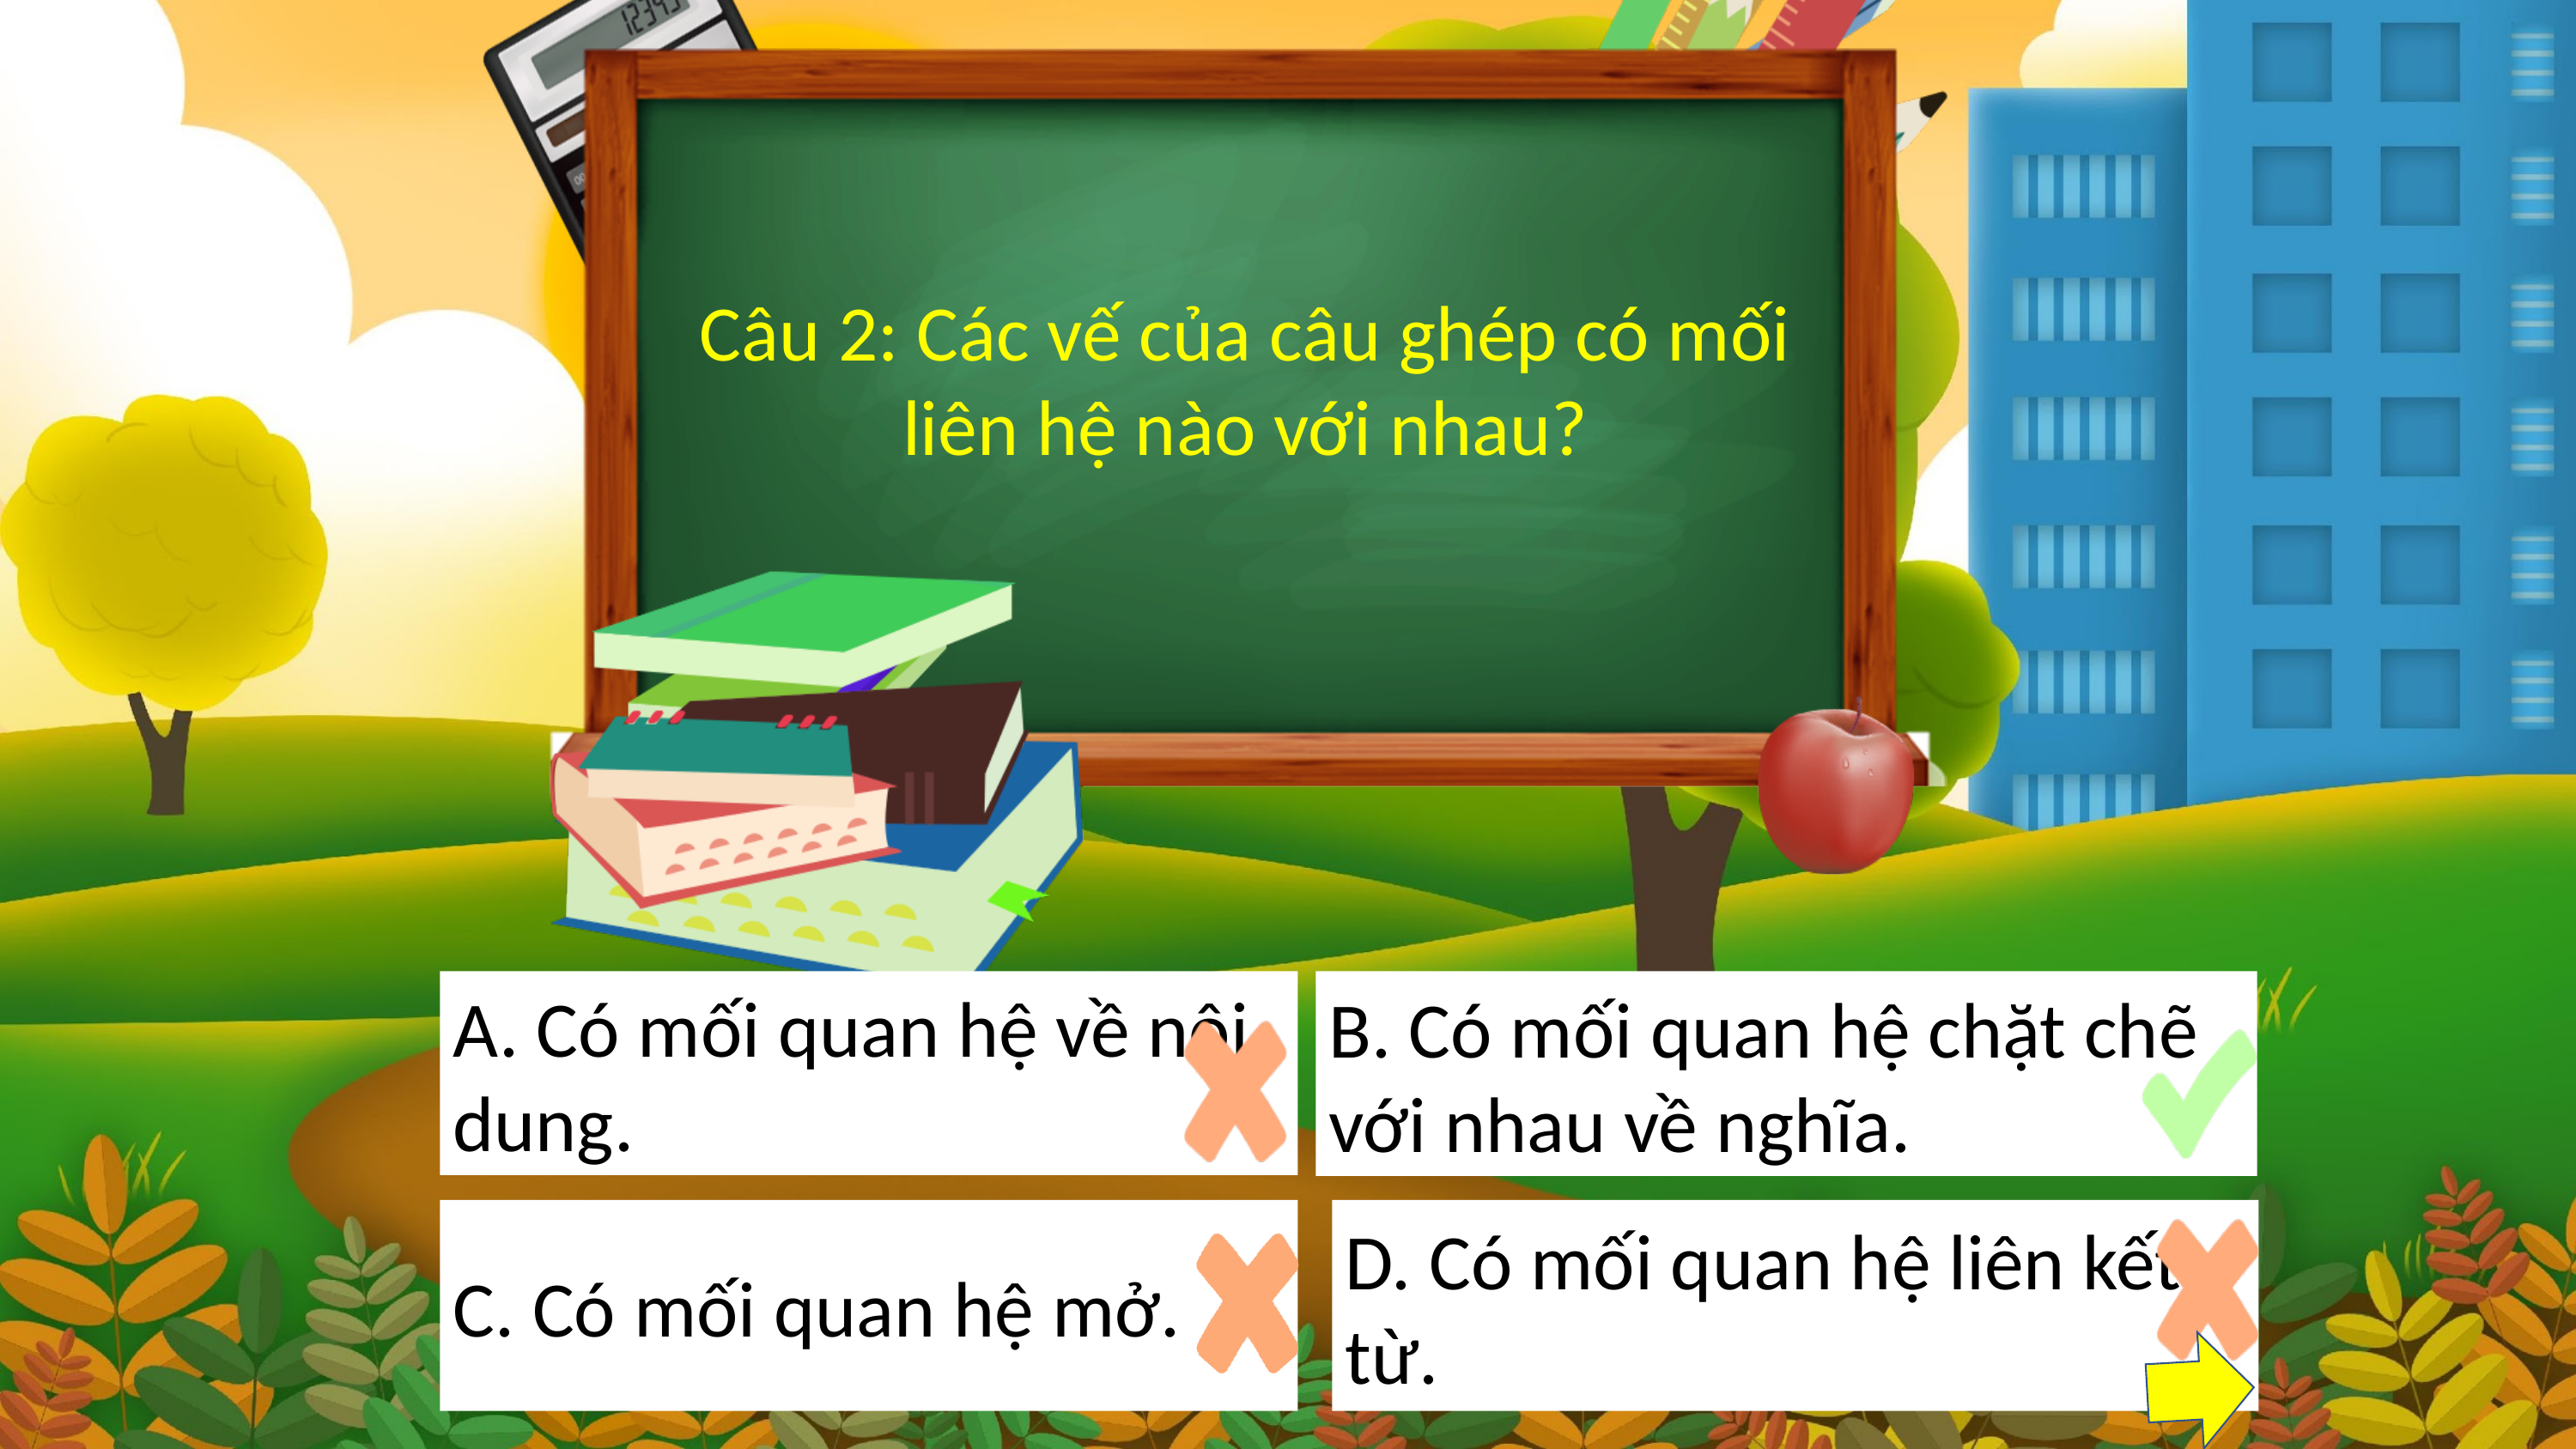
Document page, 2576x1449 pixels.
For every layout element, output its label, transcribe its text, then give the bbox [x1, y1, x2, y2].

text_box [2146, 1373, 2254, 1449]
picture [0, 0, 2576, 1449]
text_box A. Có mối quan hệ về nội dung. [440, 971, 1298, 1175]
text_box B. Có mối quan hệ chặt chẽ với nhau về nghĩa. [1315, 971, 2257, 1176]
text_box C. Có mối quan hệ mở. [440, 1199, 1298, 1411]
text_box D. Có mối quan hệ liên kết từ. [1332, 1199, 2259, 1411]
